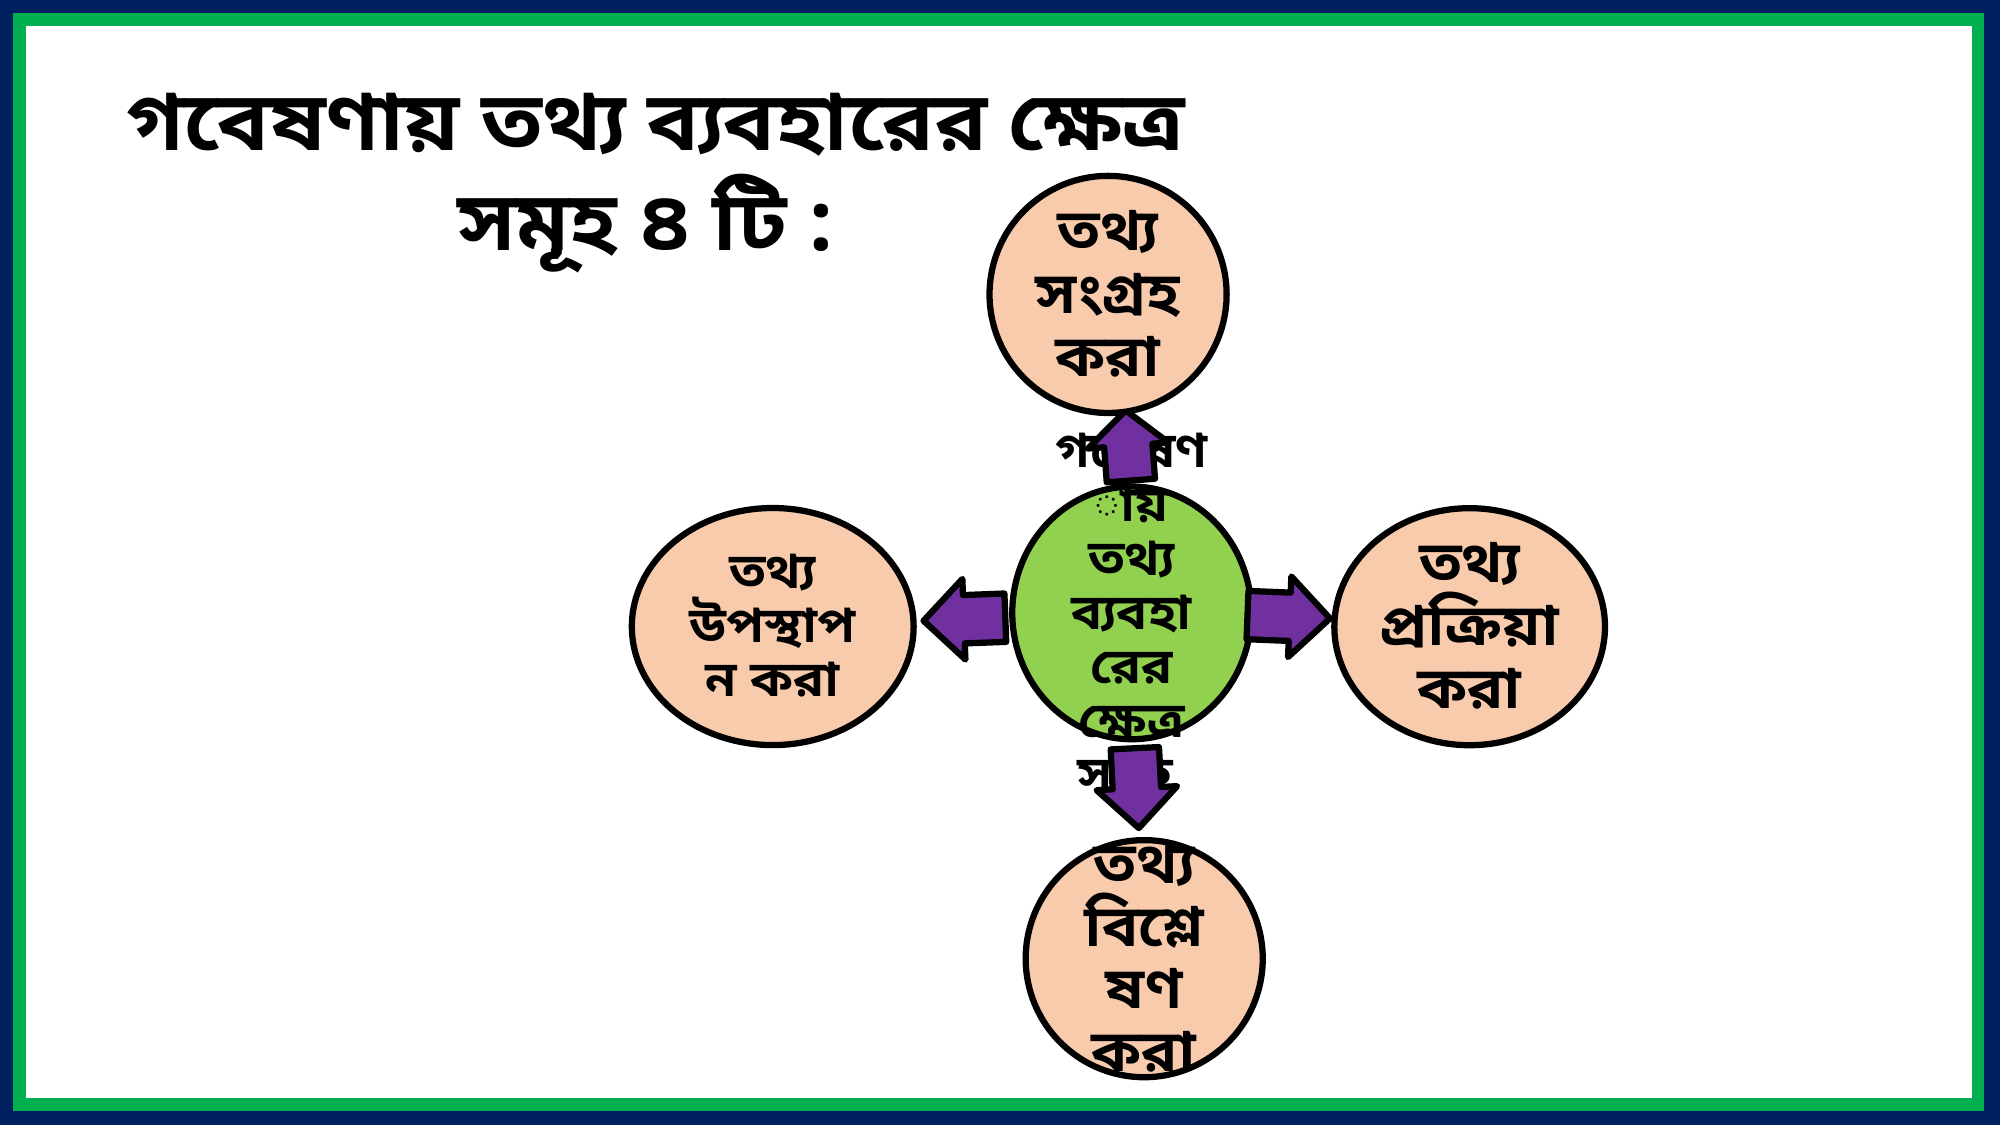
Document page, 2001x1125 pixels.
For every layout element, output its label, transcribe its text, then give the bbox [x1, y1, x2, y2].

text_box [558, 175, 1699, 1078]
text_box গবেষণায় তথ্য ব্যবহারের ক্ষেত্র সমূহ ৪ টি : [51, 59, 1260, 275]
